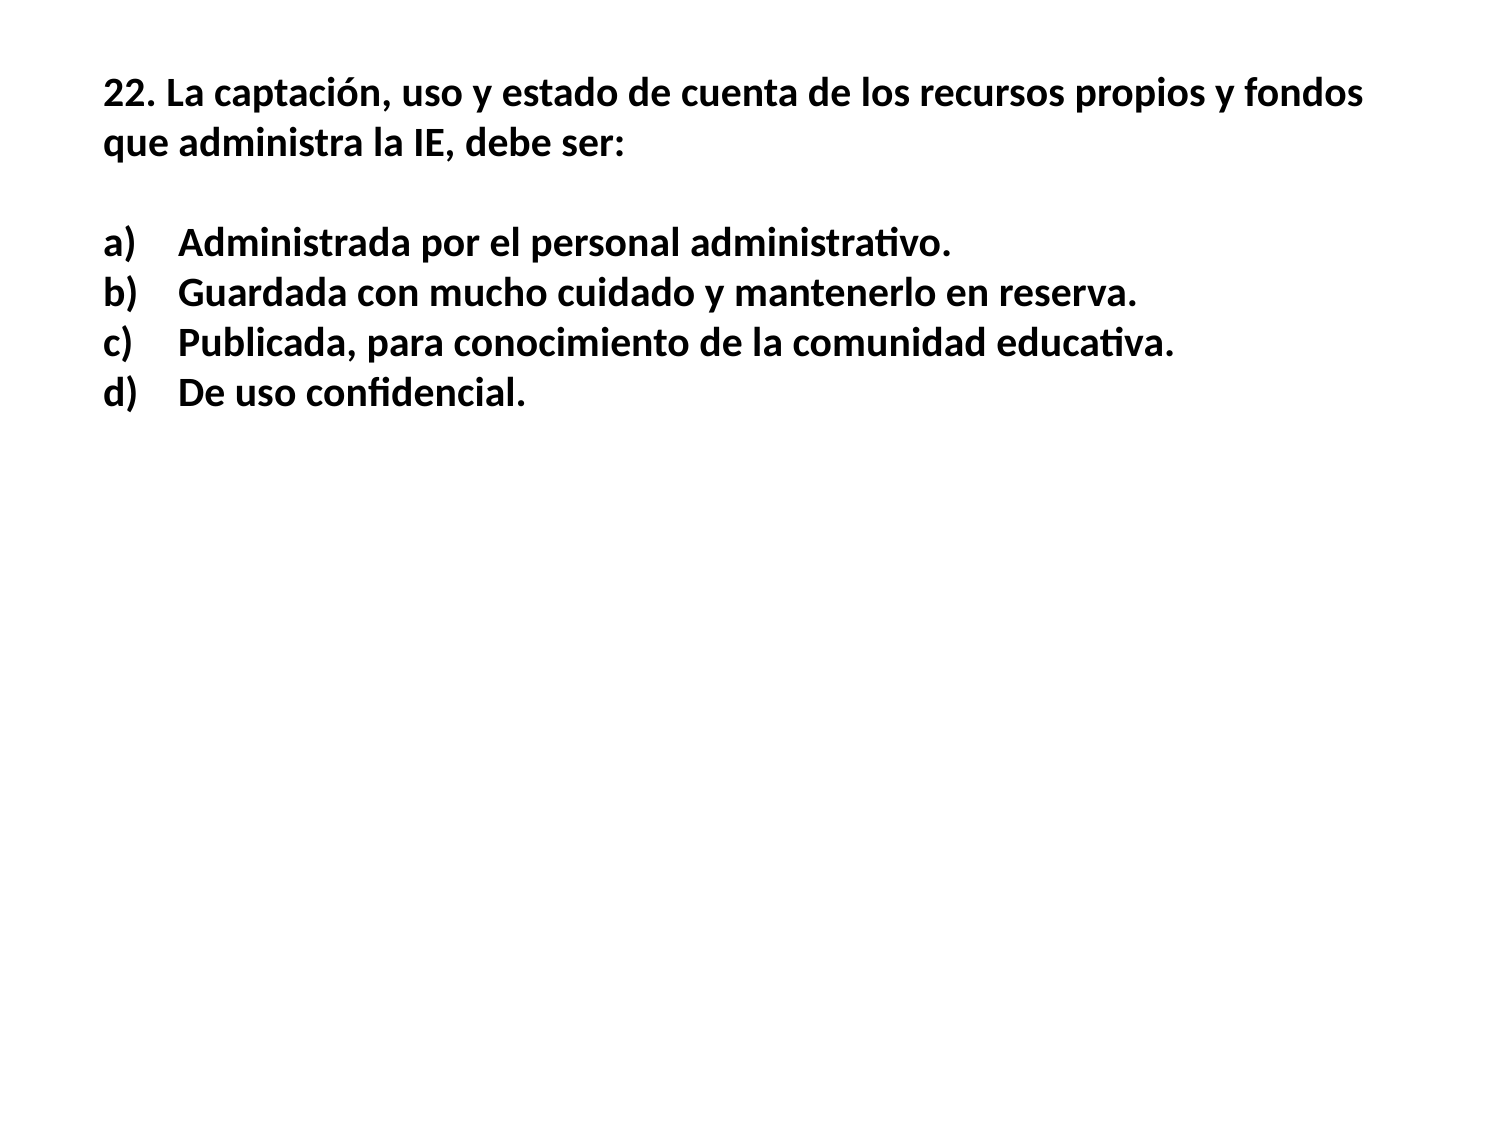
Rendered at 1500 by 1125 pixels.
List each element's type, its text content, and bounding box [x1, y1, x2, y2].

text_box 22. La captación, uso y estado de cuenta de los recursos propios y fondos que administra la IE, debe ser: Administrada por el personal administrativo. Guardada con mucho cuidado y mantenerlo en reserva. Publicada, para conocimiento de la comunidad educativa. De uso confidencial. [88, 57, 1412, 423]
